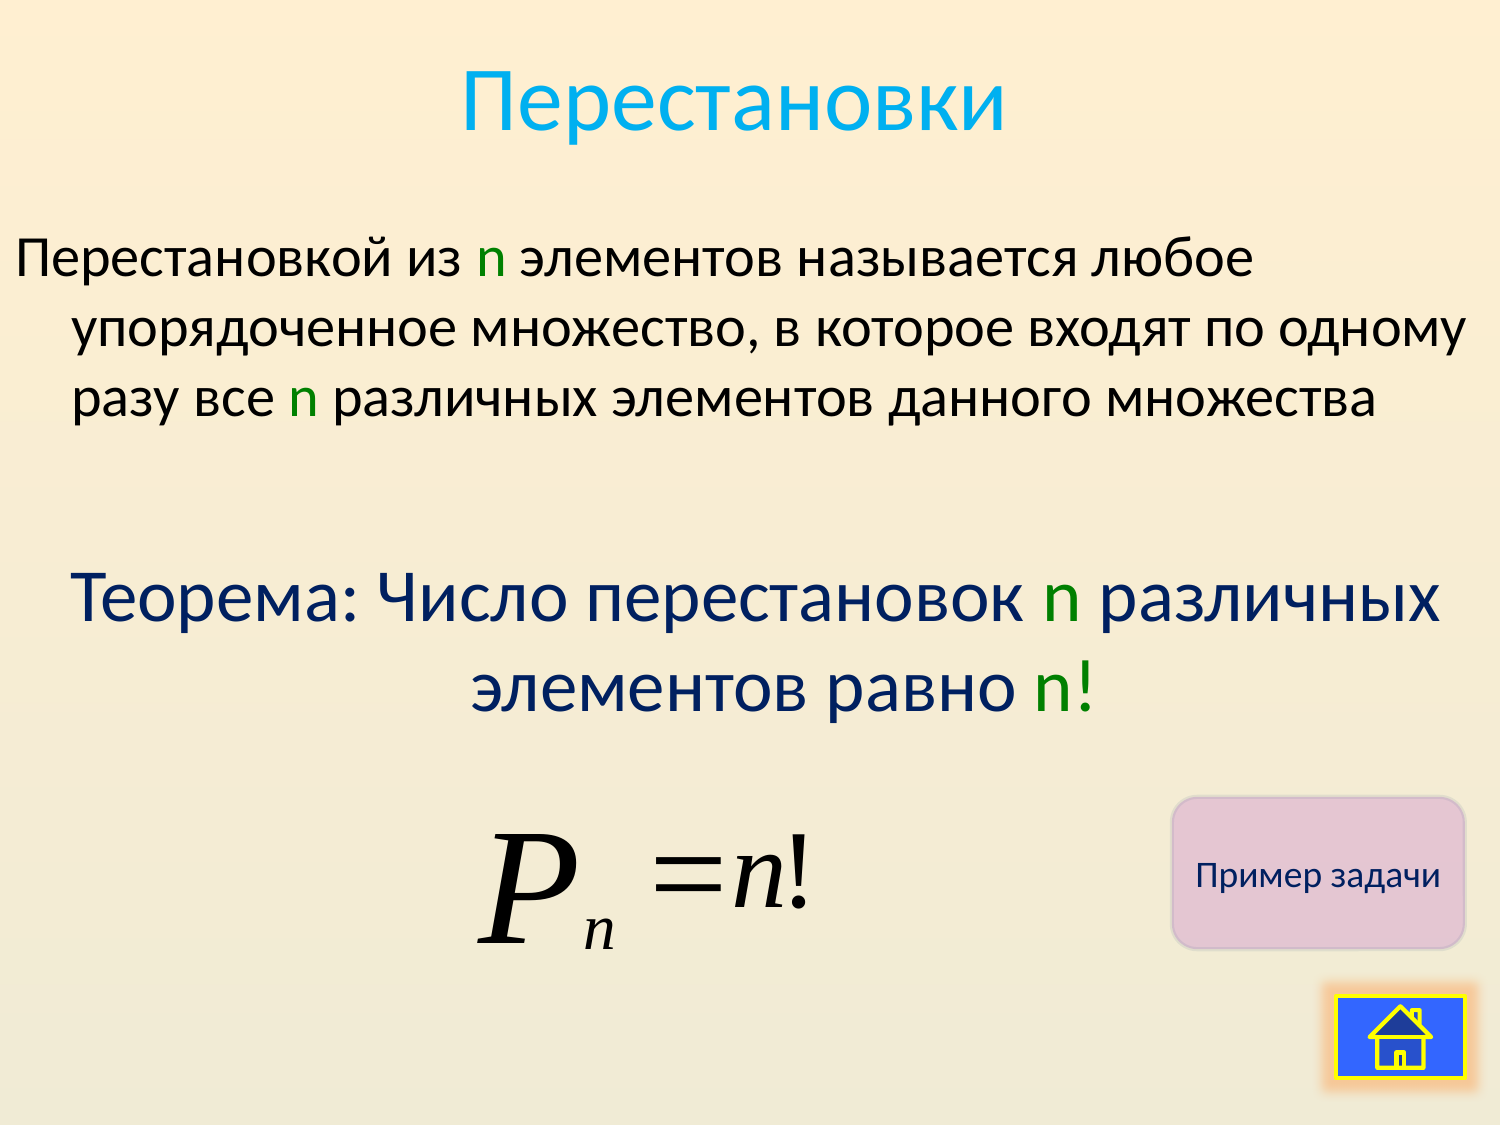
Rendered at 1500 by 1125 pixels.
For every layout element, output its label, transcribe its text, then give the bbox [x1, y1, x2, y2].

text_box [456, 796, 821, 973]
list Перестановкой из n элементов называется любое упорядоченное множество, в которое входят по одному разу все n различных элементов данного множества [0, 210, 1500, 575]
text_box Пример задачи [1169, 794, 1467, 952]
text_box [1334, 994, 1467, 1080]
title Перестановки [70, 0, 1421, 188]
list Теорема: Число перестановок n различных элементов равно n! [46, 538, 1466, 762]
